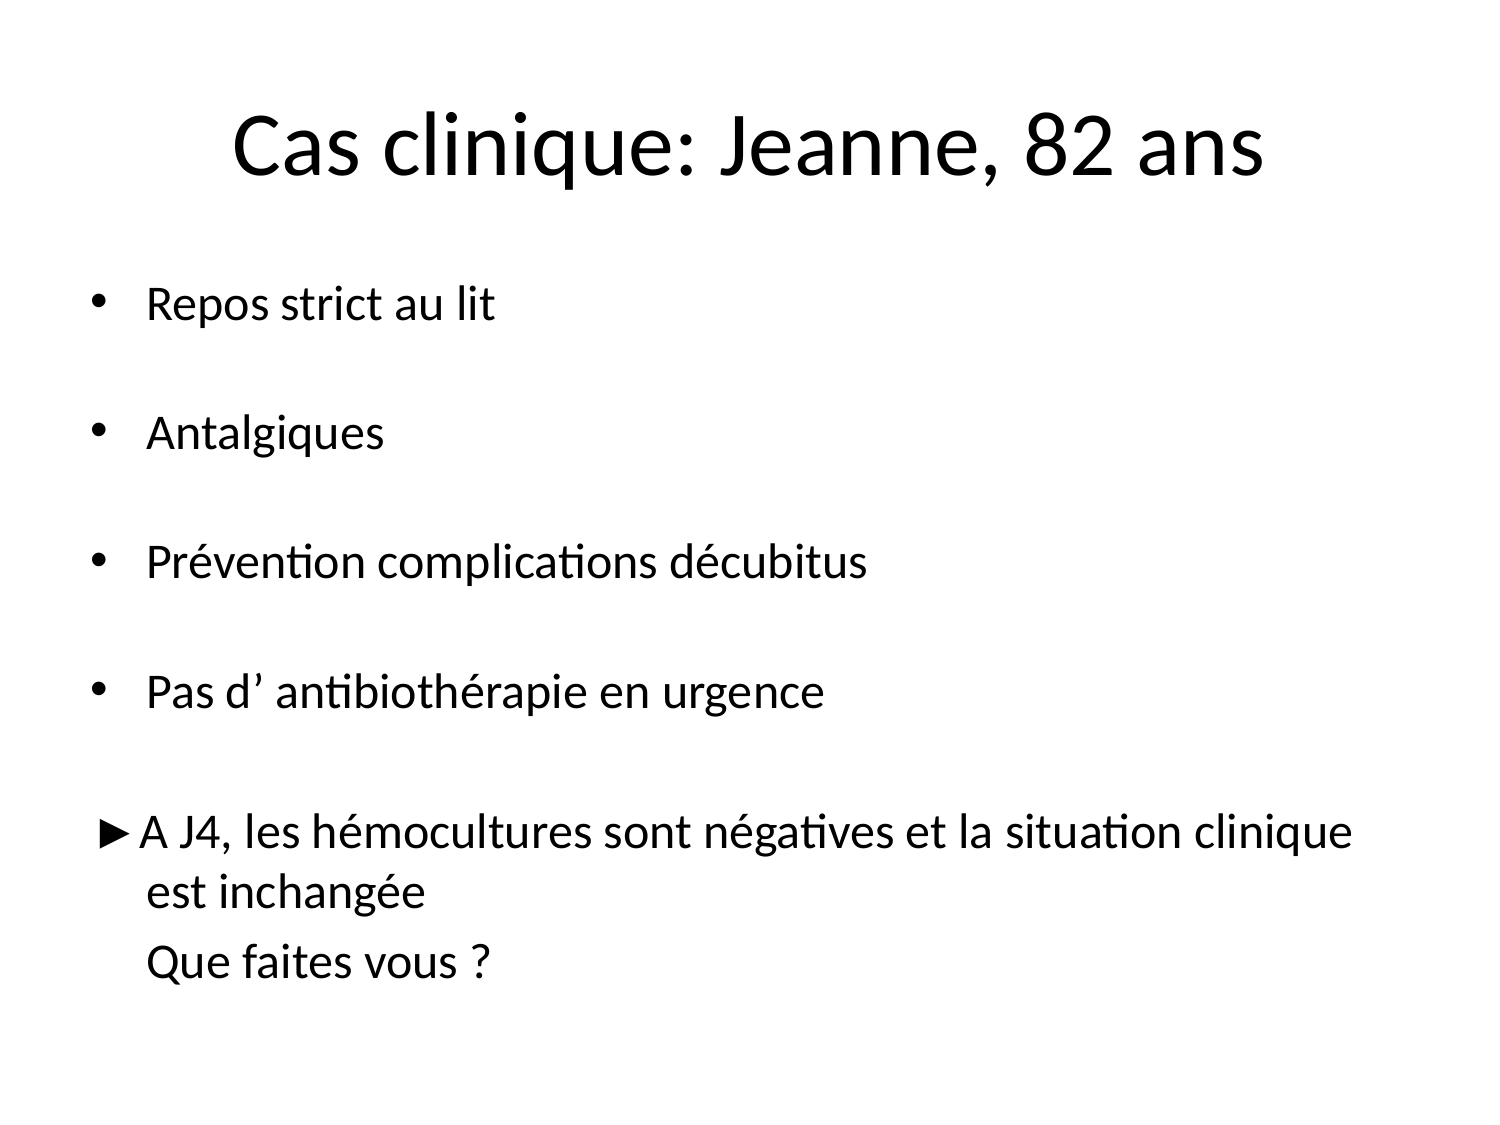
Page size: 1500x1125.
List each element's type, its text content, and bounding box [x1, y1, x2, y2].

list Repos strict au lit Antalgiques Prévention complications décubitus Pas d’ antibiothérapie en urgence ►A J4, les hémocultures sont négatives et la situation clinique est inchangée Que faites vous ? [75, 262, 1425, 1005]
title Cas clinique: Jeanne, 82 ans [75, 45, 1425, 233]
